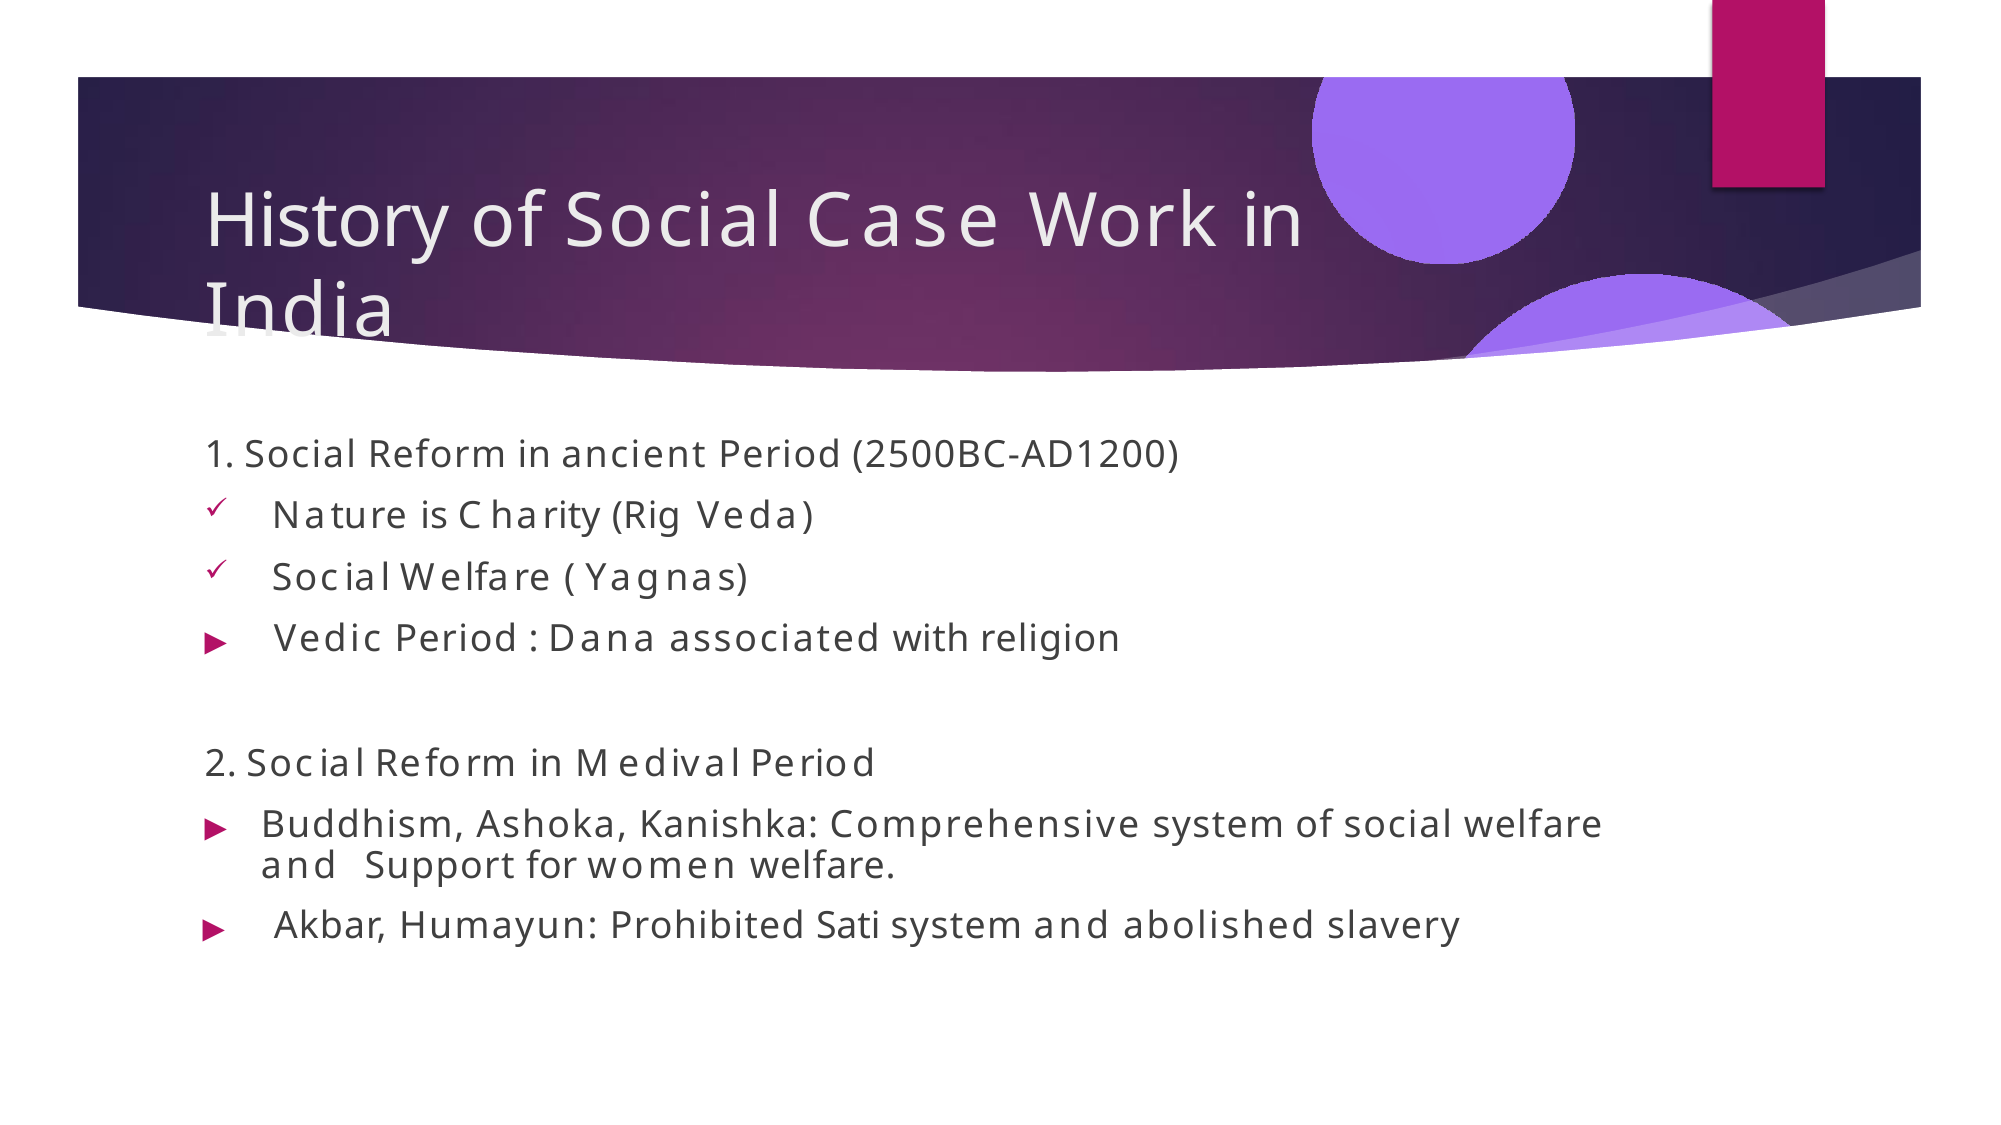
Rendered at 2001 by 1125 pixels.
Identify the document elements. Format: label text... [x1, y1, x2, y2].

picture [663, 360, 1424, 371]
title History of Social Case Work in India [202, 169, 1466, 360]
picture [79, 0, 1920, 355]
text_box 1. Social Reform in ancient Period (2500BC-AD1200) Nature is Charity (Rig Veda) Social Welfare ( Yagnas) ▶ Vedic Period : Dana associated with religion 2. Social Reform in Medival Period ▶ Buddhism, Ashoka, Kanishka: Comprehensive system of social welfare and Support for women welfare. ▶ Akbar, Humayun: Prohibited Sati system and abolished slavery [202, 412, 1609, 947]
